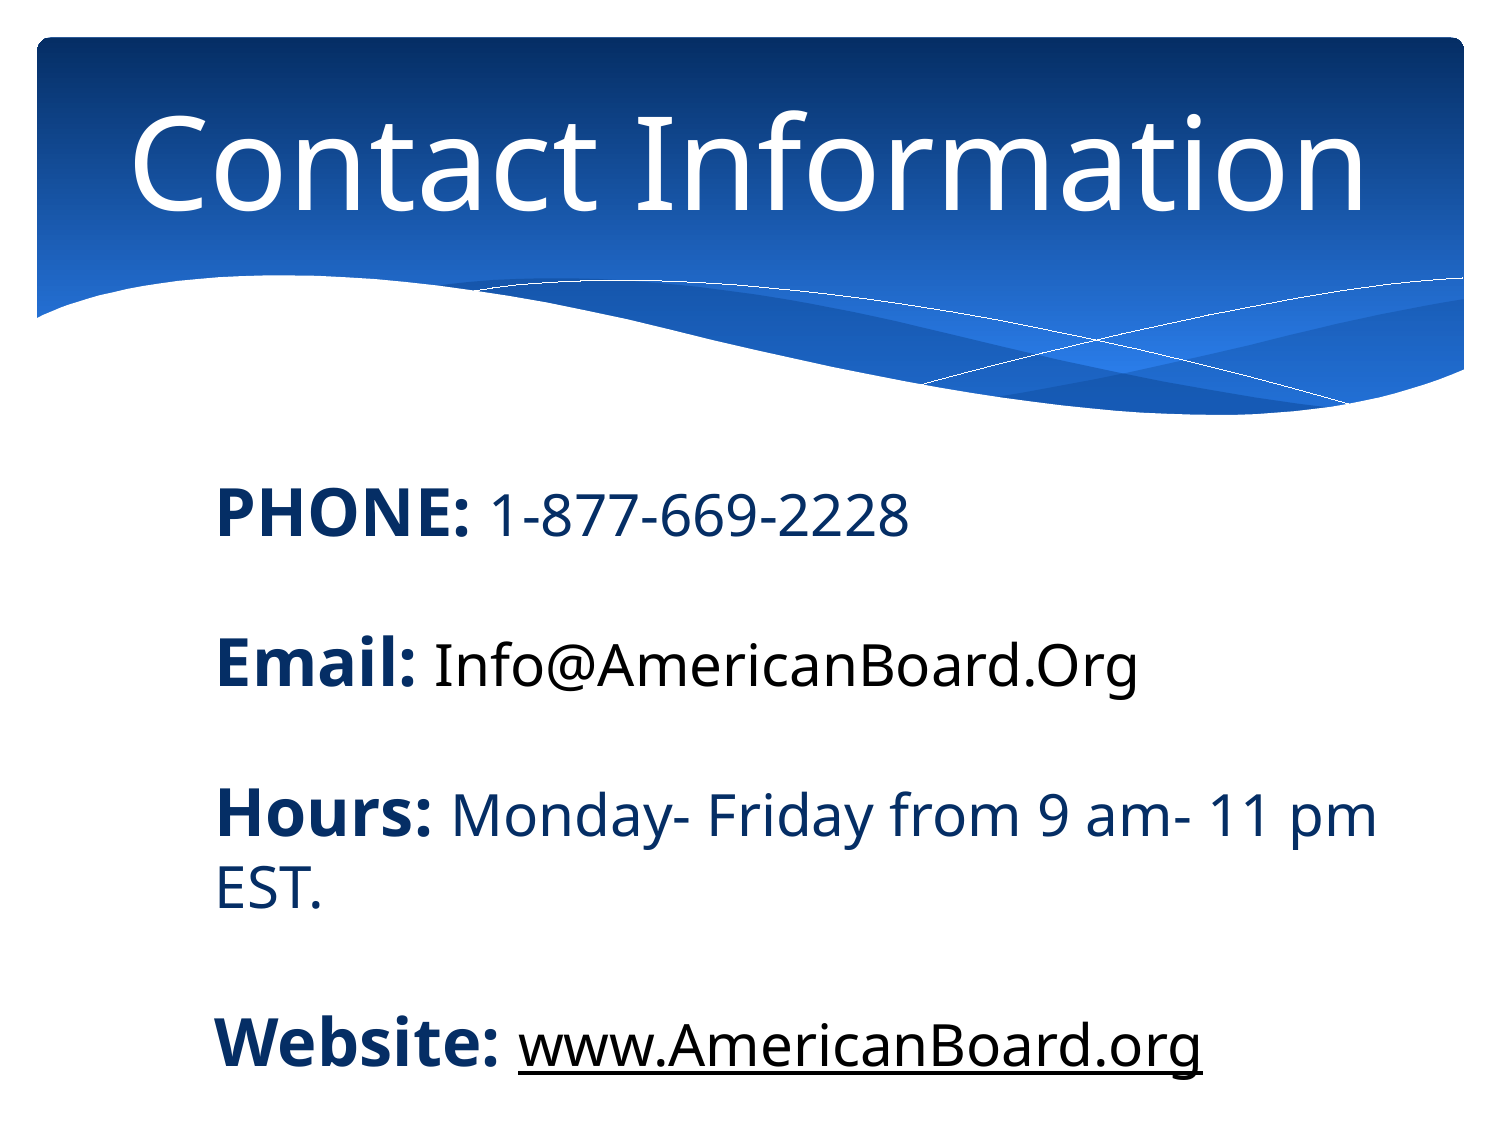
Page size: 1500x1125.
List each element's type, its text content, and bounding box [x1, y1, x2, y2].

text_box PHONE: 1-877-669-2228 Email: Info@AmericanBoard.Org Hours: Monday- Friday from 9 am- 11 pm EST. Website: www.AmericanBoard.org [200, 462, 1500, 1087]
title Contact Information [75, 55, 1425, 261]
